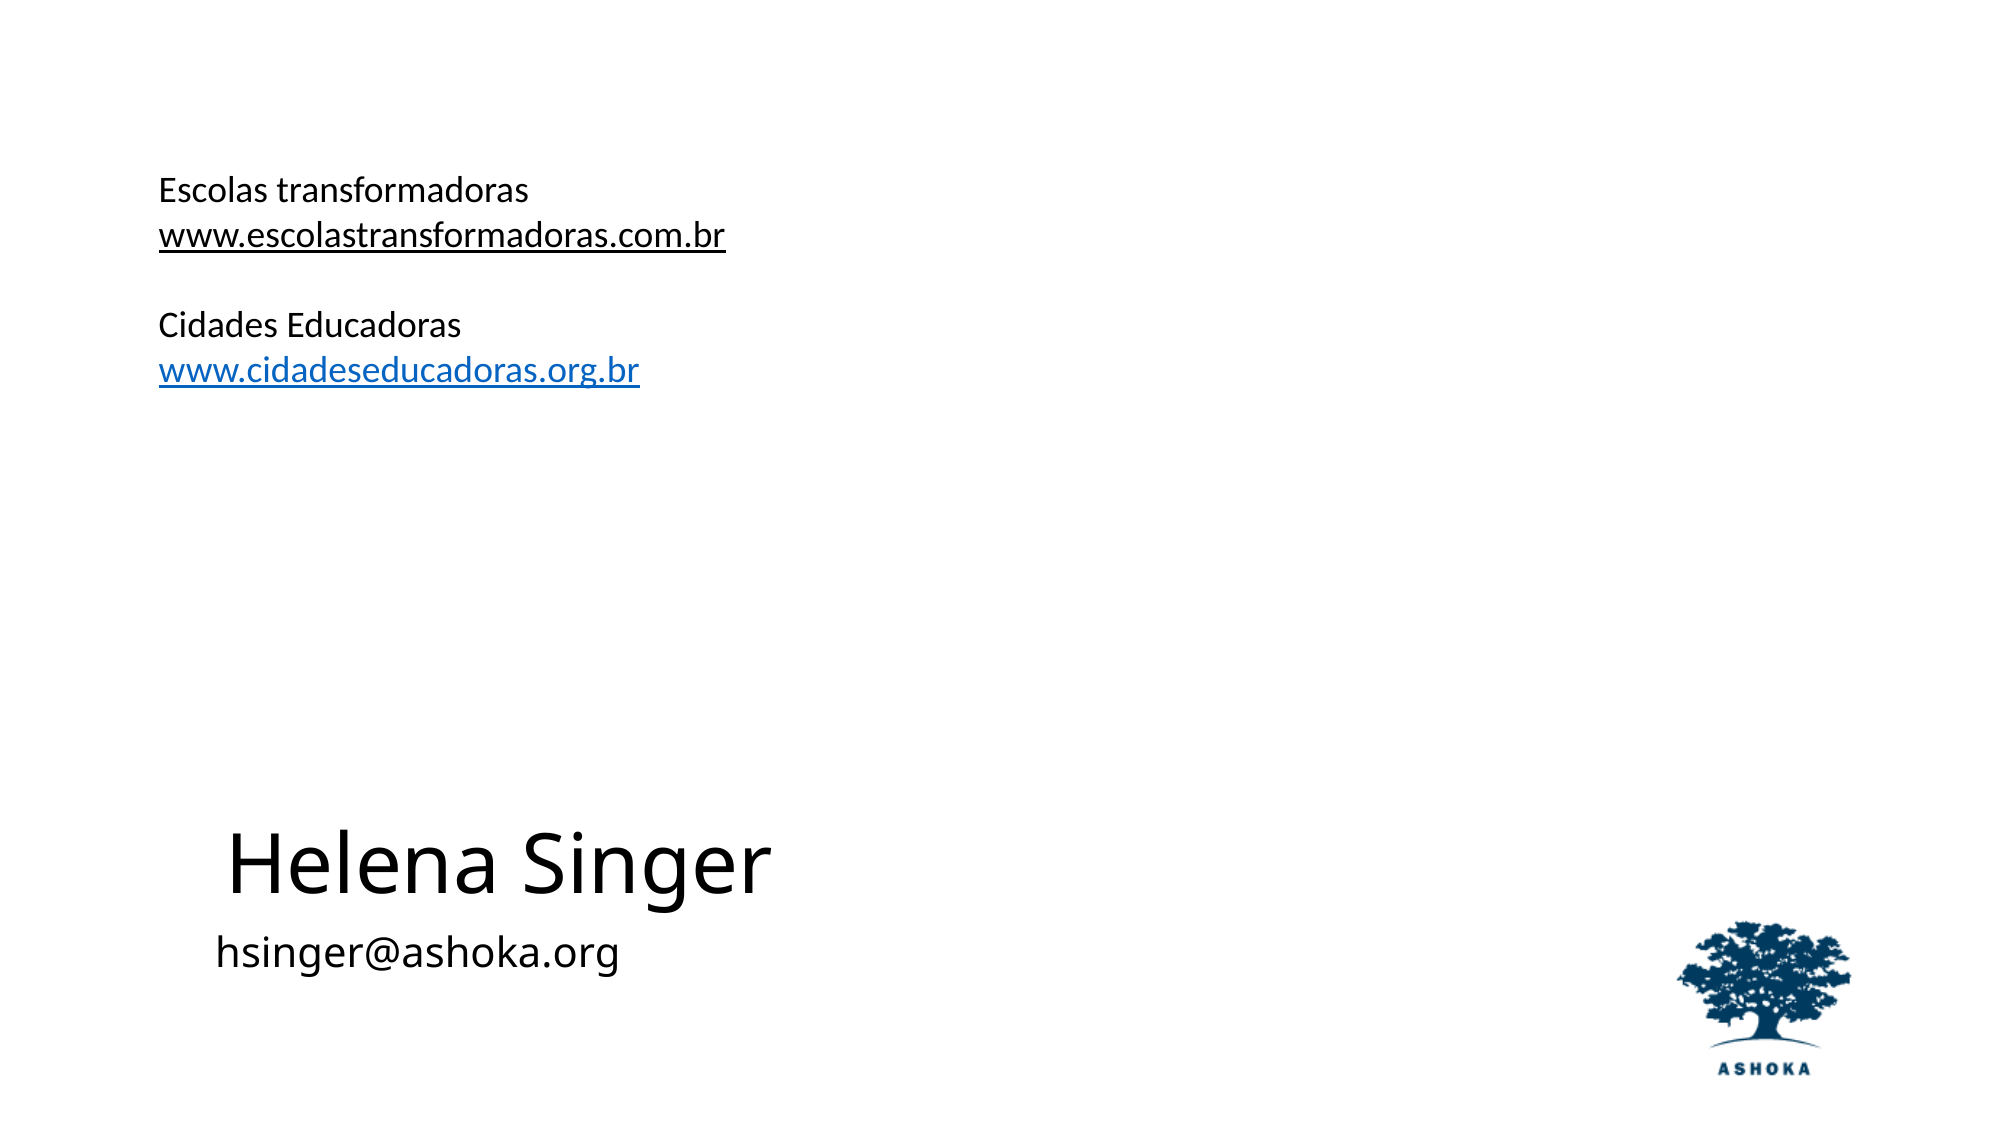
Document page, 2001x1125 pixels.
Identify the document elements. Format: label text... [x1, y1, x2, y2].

text_box Escolas transformadoras www.escolastransformadoras.com.br Cidades Educadoras www.cidadeseducadoras.org.br [144, 157, 1605, 398]
text_box hsinger@ashoka.org [189, 918, 1638, 1060]
text_box Helena Singer [210, 647, 1658, 919]
picture [1667, 895, 1863, 1103]
